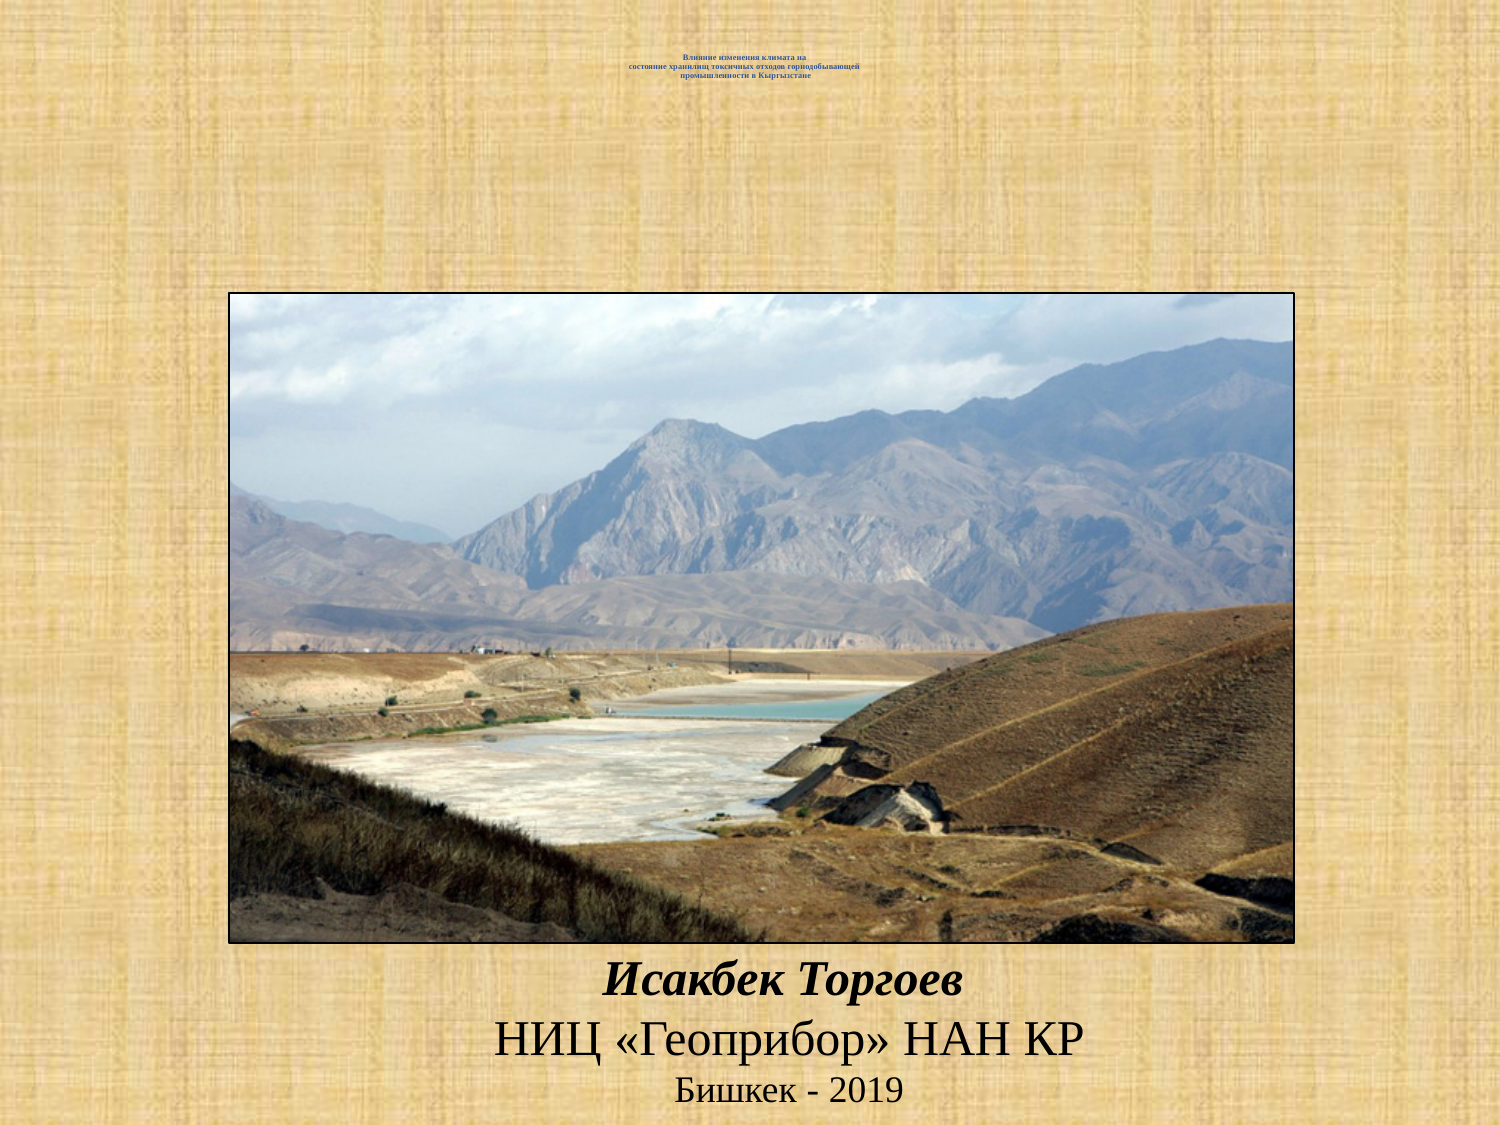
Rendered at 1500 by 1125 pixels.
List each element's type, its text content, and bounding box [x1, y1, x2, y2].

title Влияние изменения климата на состояние хранилищ токсичных отходов горнодобывающей промышленности в Кыргызстане [13, 12, 1479, 96]
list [229, 293, 1293, 943]
text_box Исакбек Торгоев НИЦ «Геоприбор» НАН КР Бишкек - 2019 [99, 817, 1479, 1118]
picture [0, 0, 1500, 1125]
